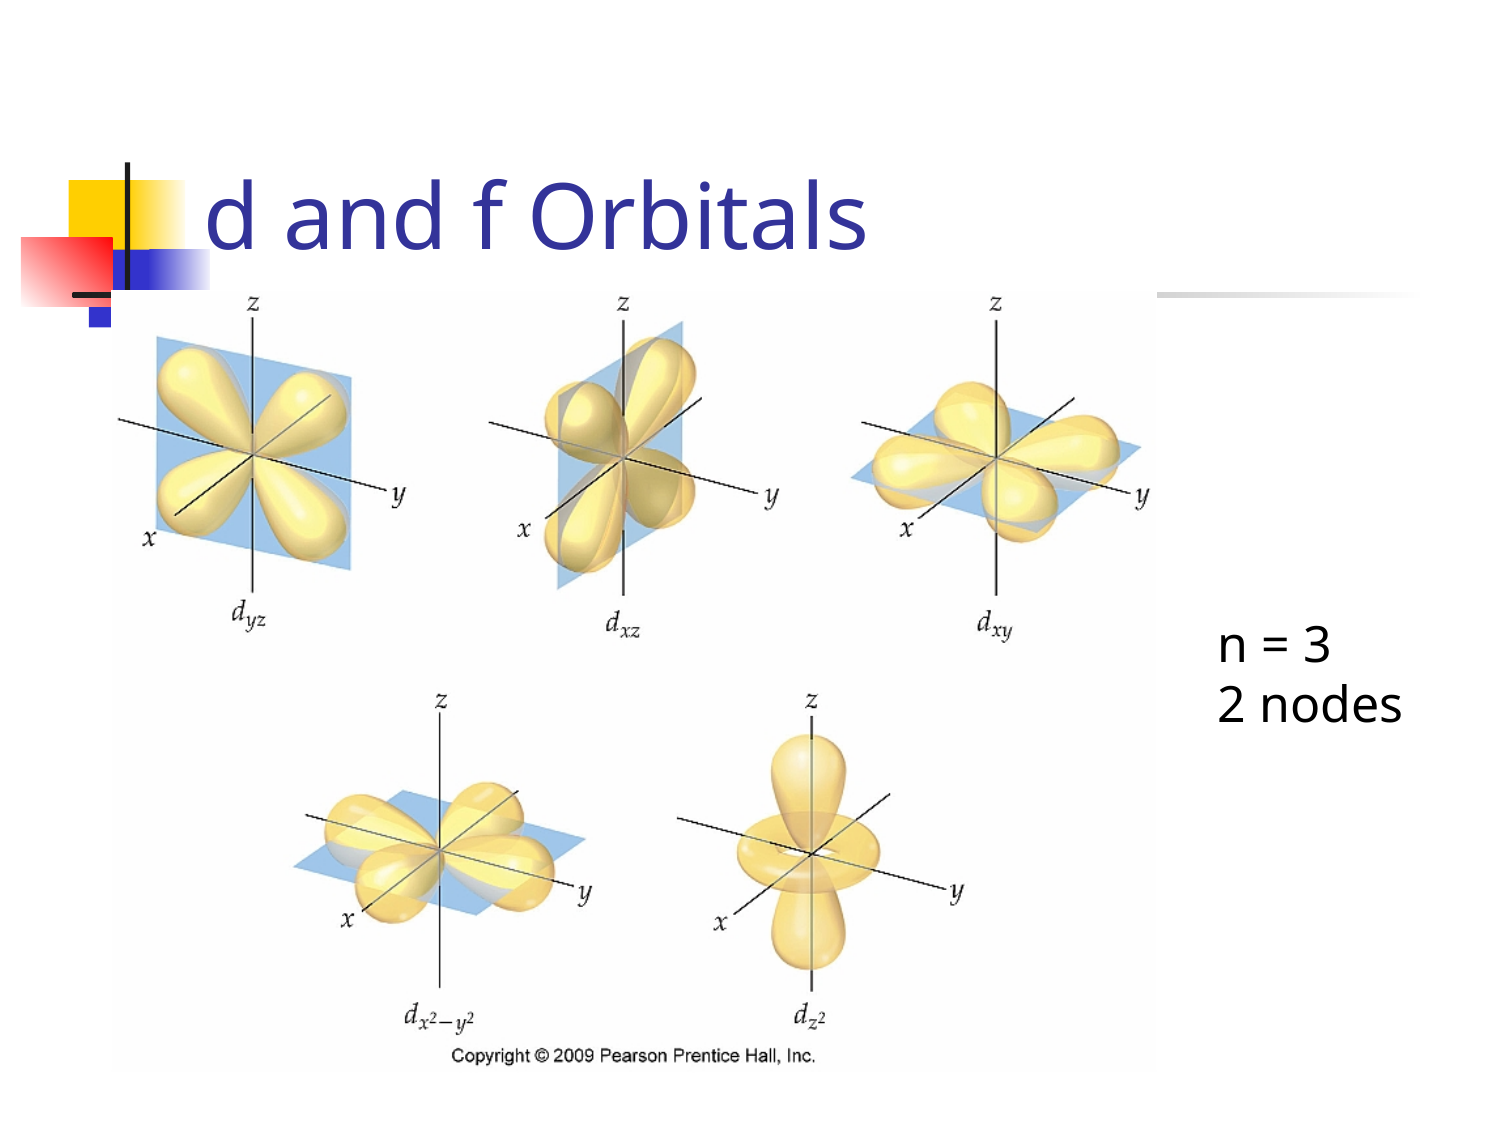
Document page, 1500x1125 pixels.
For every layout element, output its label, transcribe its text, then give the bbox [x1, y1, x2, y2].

picture [111, 289, 1157, 1073]
text_box n = 3 2 nodes [1203, 605, 1419, 741]
title d and f Orbitals [188, 34, 1468, 276]
